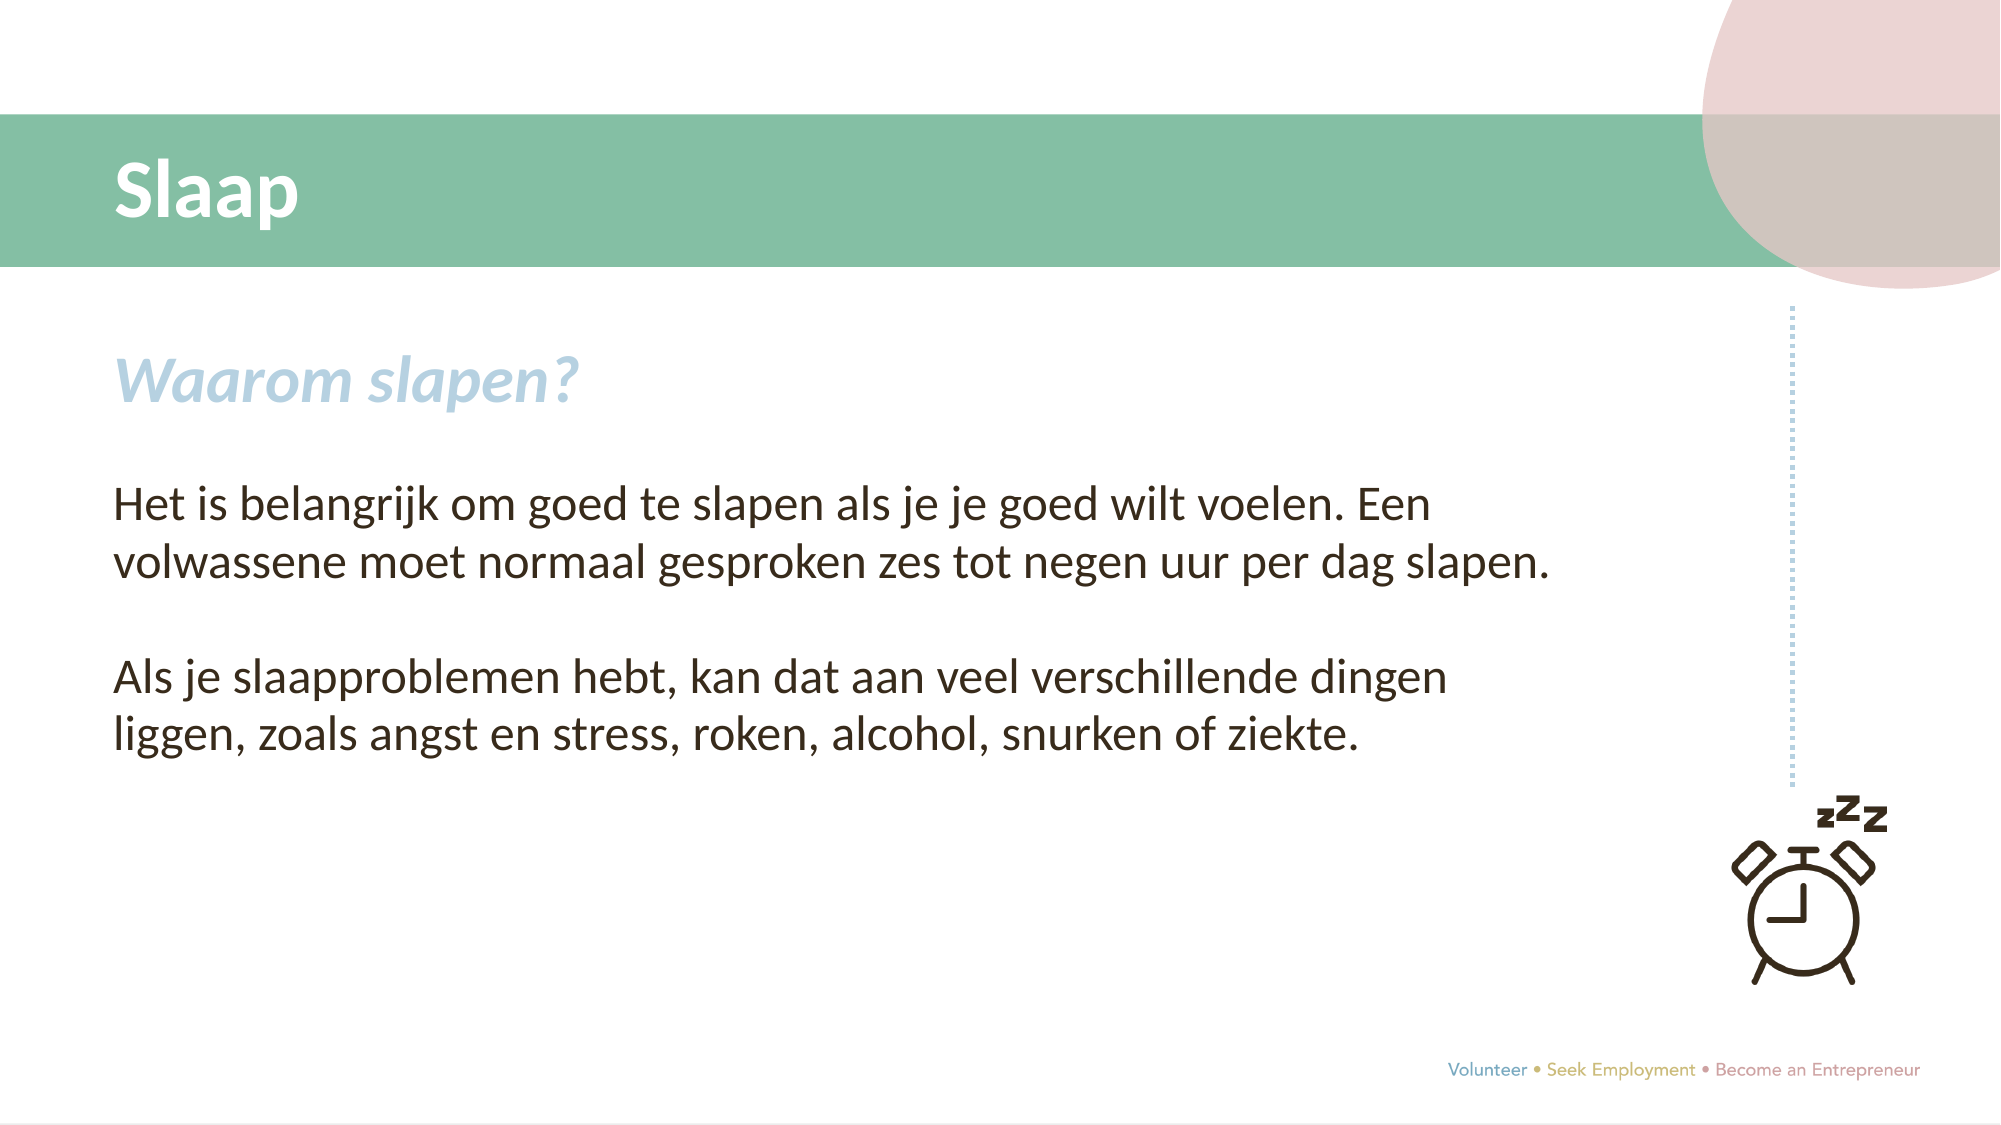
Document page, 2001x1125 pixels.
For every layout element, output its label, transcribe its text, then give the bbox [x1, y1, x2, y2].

text_box Waarom slapen? Het is belangrijk om goed te slapen als je je goed wilt voelen. Een volwassene moet normaal gesproken zes tot negen uur per dag slapen. Als je slaapproblemen hebt, kan dat aan veel verschillende dingen liggen, zoals angst en stress, roken, alcohol, snurken of ziekte. [98, 350, 1581, 975]
text_box Slaap [99, 147, 1312, 290]
picture [1706, 788, 1909, 992]
picture [1418, 1046, 1971, 1103]
text_box [1702, 0, 2000, 289]
text_box [0, 113, 1797, 268]
